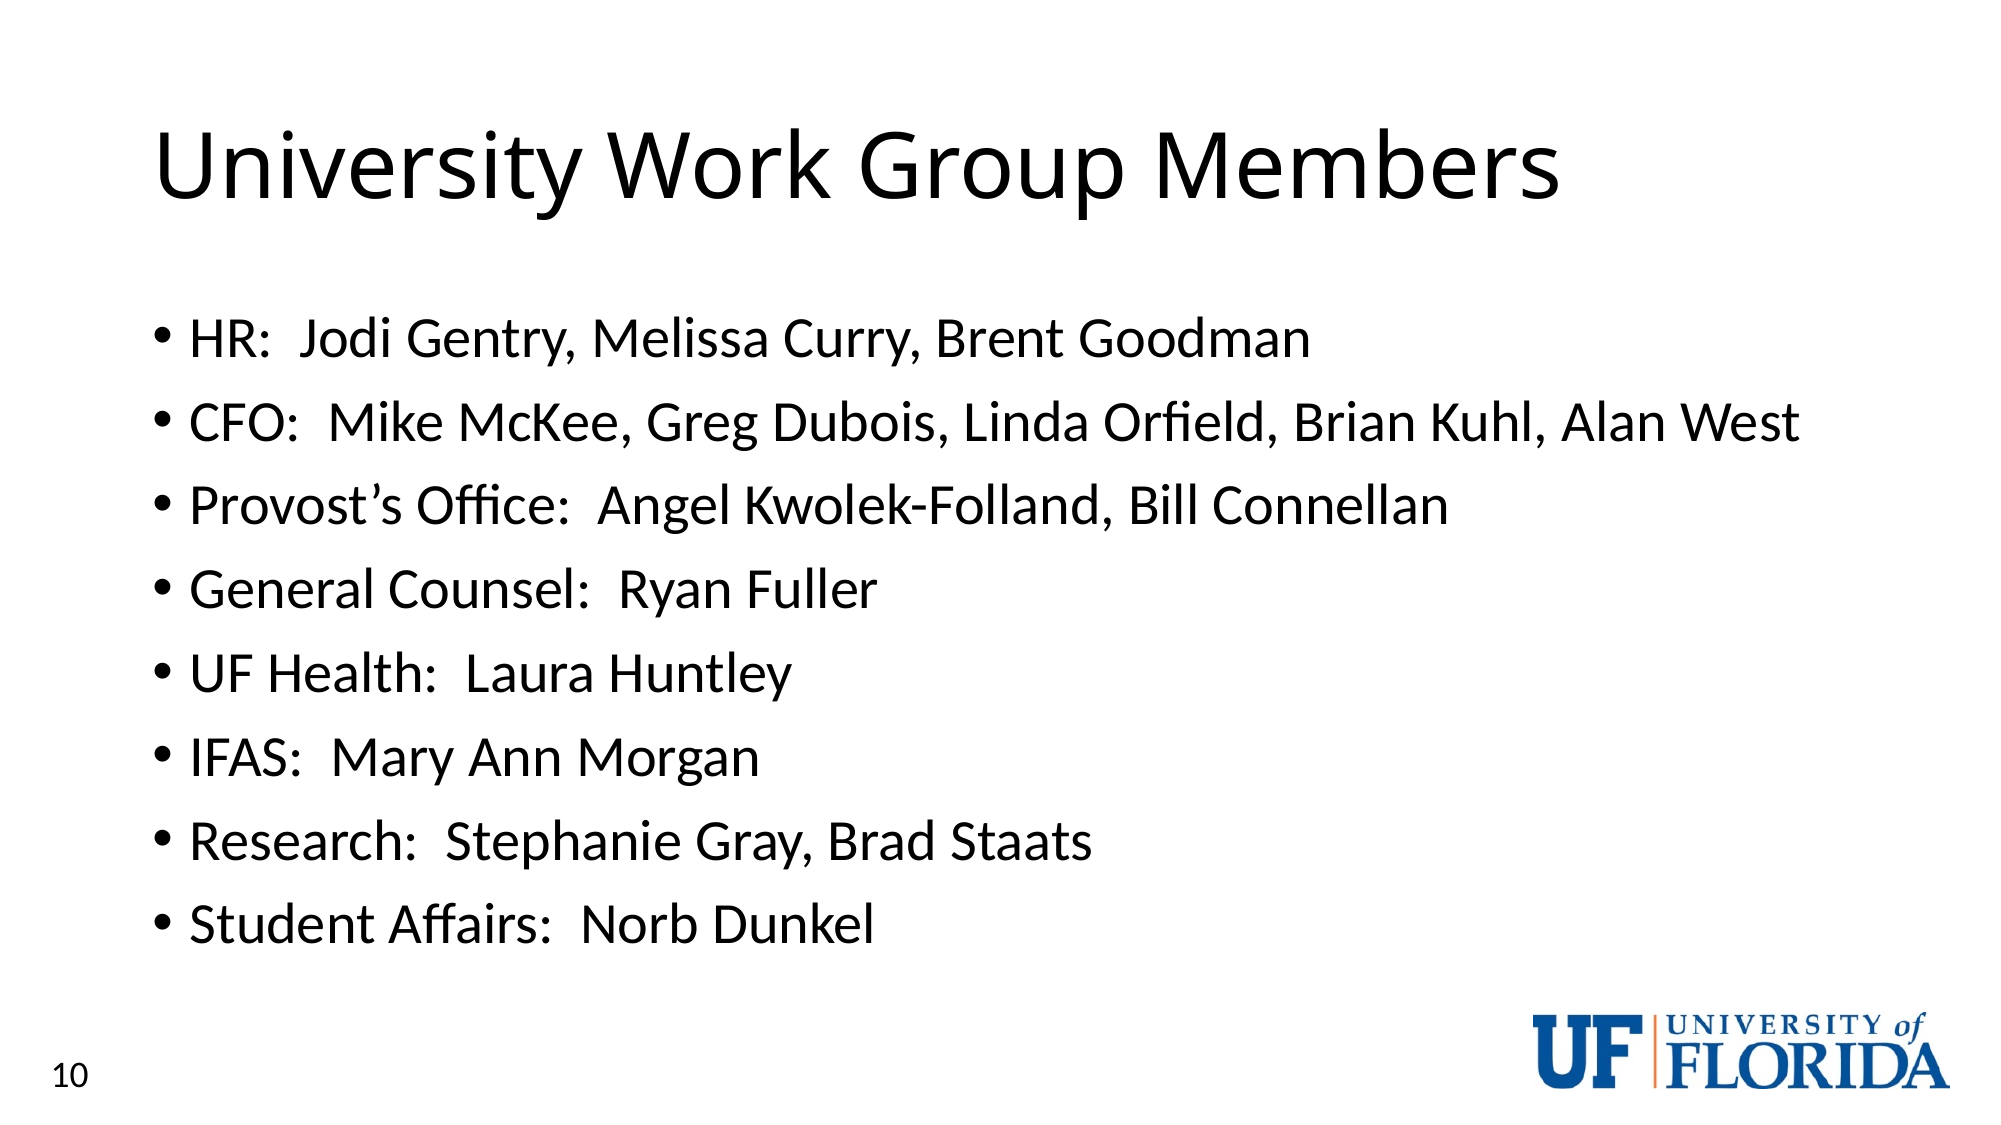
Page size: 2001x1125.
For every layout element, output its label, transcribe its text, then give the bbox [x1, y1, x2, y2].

list HR: Jodi Gentry, Melissa Curry, Brent Goodman CFO: Mike McKee, Greg Dubois, Linda Orfield, Brian Kuhl, Alan West Provost’s Office: Angel Kwolek-Folland, Bill Connellan General Counsel: Ryan Fuller UF Health: Laura Huntley IFAS: Mary Ann Morgan Research: Stephanie Gray, Brad Staats Student Affairs: Norb Dunkel [137, 299, 1943, 1014]
title University Work Group Members [137, 59, 1863, 278]
picture [1533, 1012, 1950, 1089]
